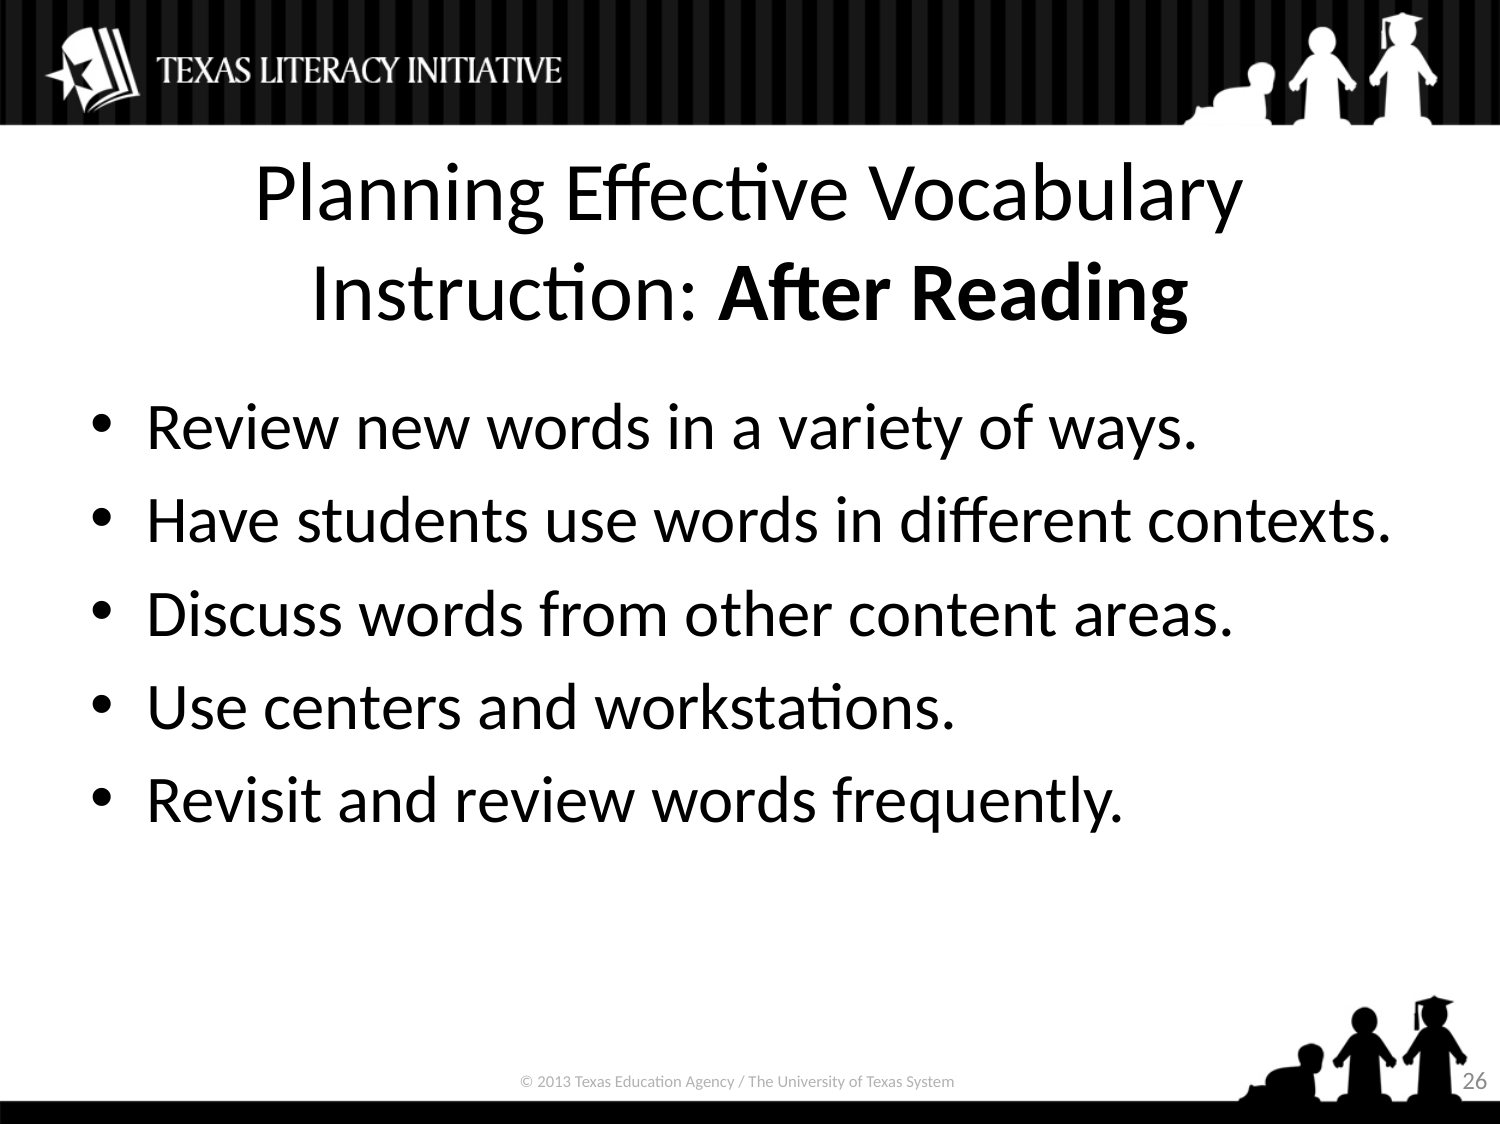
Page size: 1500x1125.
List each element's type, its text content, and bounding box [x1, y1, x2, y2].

title Planning Effective Vocabulary Instruction: After Reading [75, 223, 1425, 350]
picture [0, 0, 1500, 135]
slide_number 26 [1437, 1059, 1500, 1100]
picture [0, 899, 1500, 1124]
list Review new words in a variety of ways. Have students use words in different contexts. Discuss words from other content areas. Use centers and workstations. Revisit and review words frequently. [75, 375, 1425, 925]
footer © 2013 Texas Education Agency / The University of Texas System [312, 1062, 1163, 1100]
